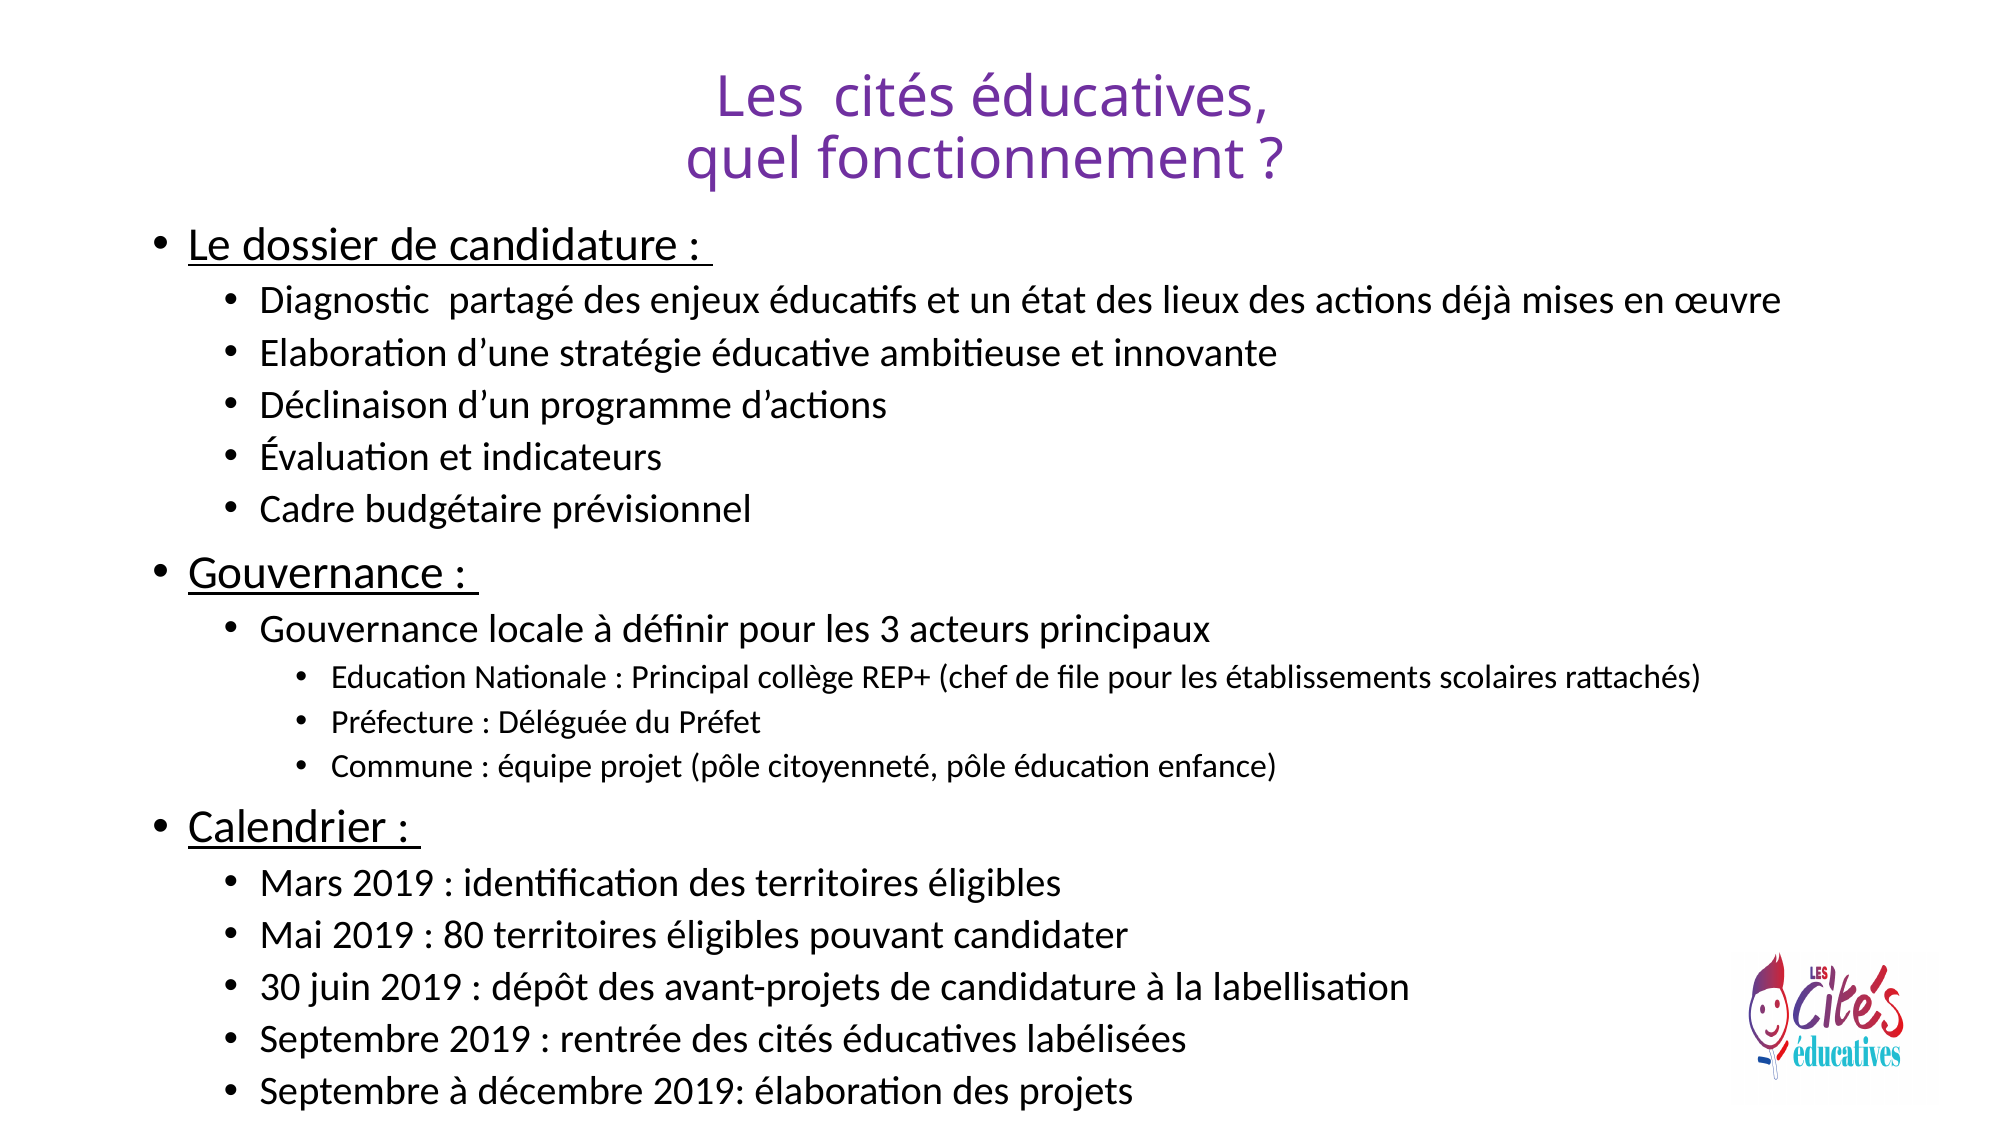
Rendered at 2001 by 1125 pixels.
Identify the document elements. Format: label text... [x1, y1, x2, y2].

list Le dossier de candidature : Diagnostic partagé des enjeux éducatifs et un état des lieux des actions déjà mises en œuvre Elaboration d’une stratégie éducative ambitieuse et innovante Déclinaison d’un programme d’actions Évaluation et indicateurs Cadre budgétaire prévisionnel Gouvernance : Gouvernance locale à définir pour les 3 acteurs principaux Education Nationale : Principal collège REP+ (chef de file pour les établissements scolaires rattachés) Préfecture : Déléguée du Préfet Commune : équipe projet (pôle citoyenneté, pôle éducation enfance) Calendrier : Mars 2019 : identification des territoires éligibles Mai 2019 : 80 territoires éligibles pouvant candidater 30 juin 2019 : dépôt des avant-projets de candidature à la labellisation Septembre 2019 : rentrée des cités éducatives labélisées Septembre à décembre 2019: élaboration des projets [137, 212, 1863, 1125]
picture [1731, 951, 1940, 1105]
title Les cités éducatives, quel fonctionnement ? [137, 59, 1863, 199]
